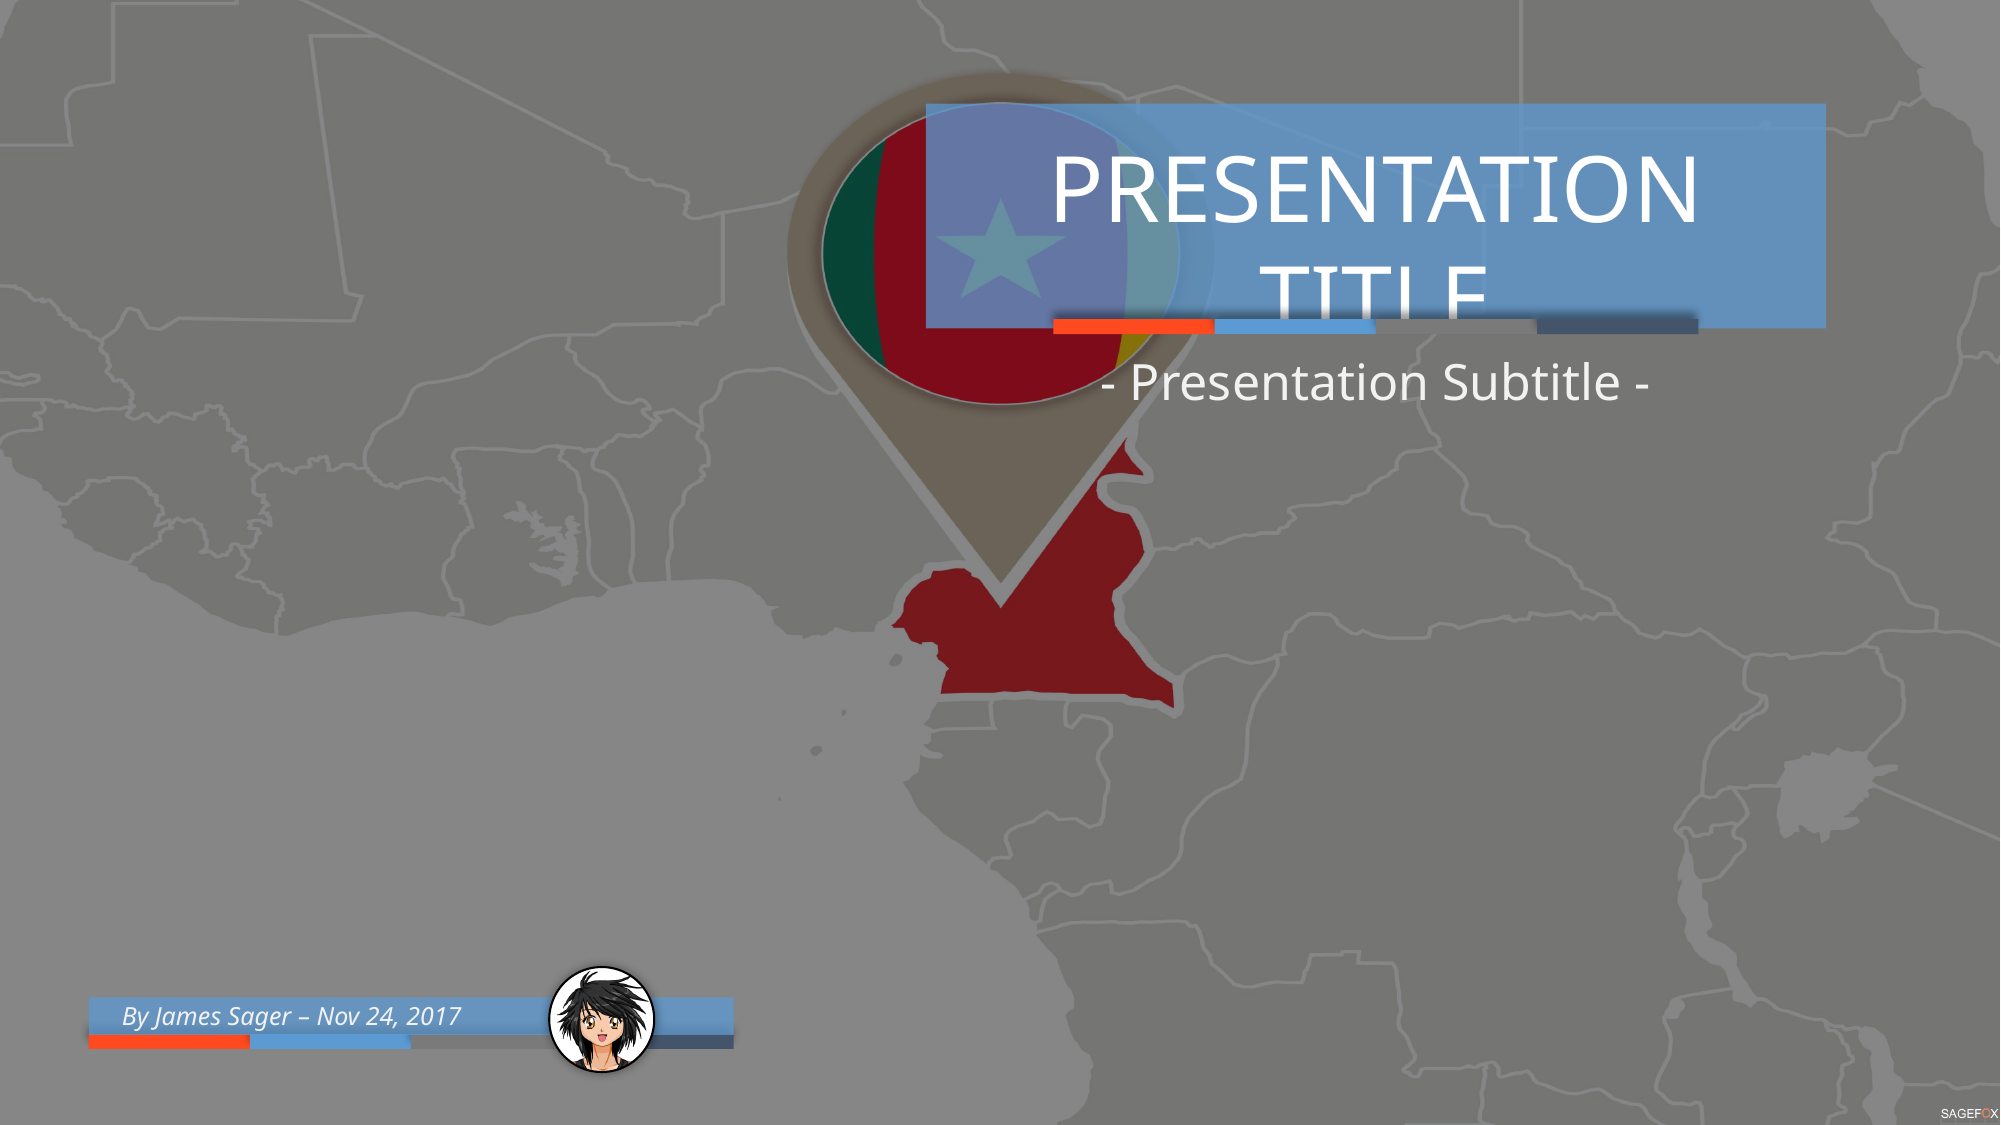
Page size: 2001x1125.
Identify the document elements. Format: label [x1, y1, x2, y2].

picture [0, 0, 2001, 1125]
text_box [925, 103, 1826, 335]
text_box [88, 966, 734, 1073]
